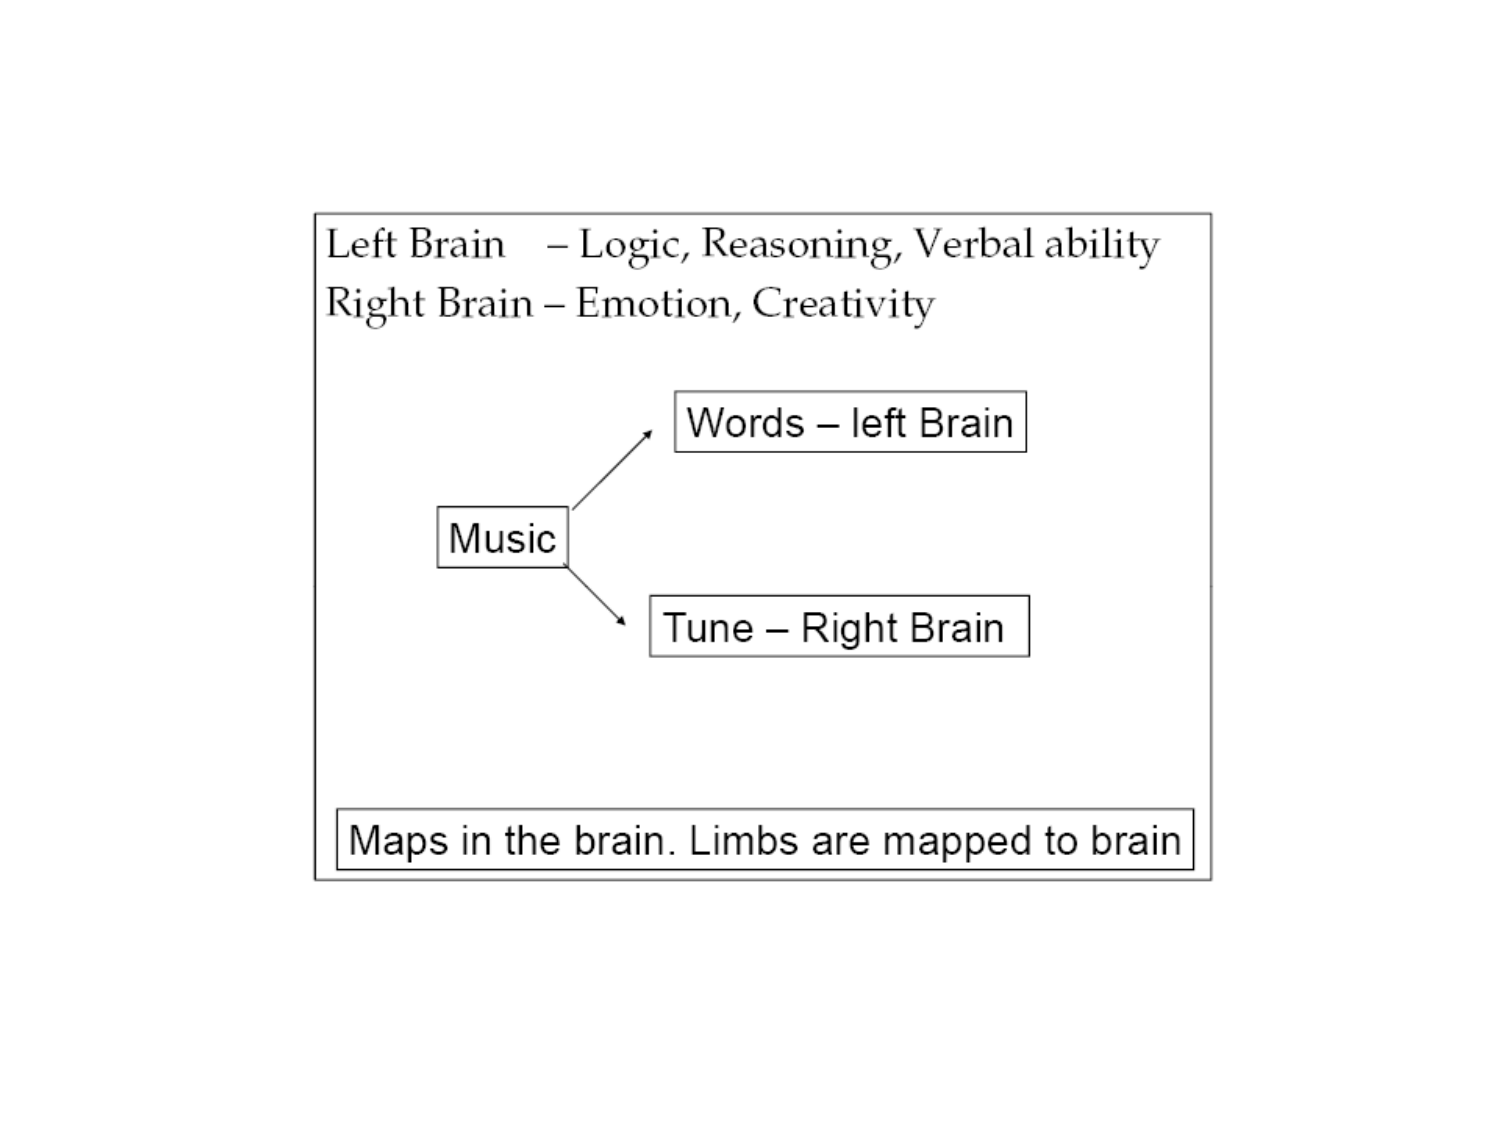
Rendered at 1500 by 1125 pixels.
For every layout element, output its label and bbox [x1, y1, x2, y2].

picture [231, 184, 1269, 941]
